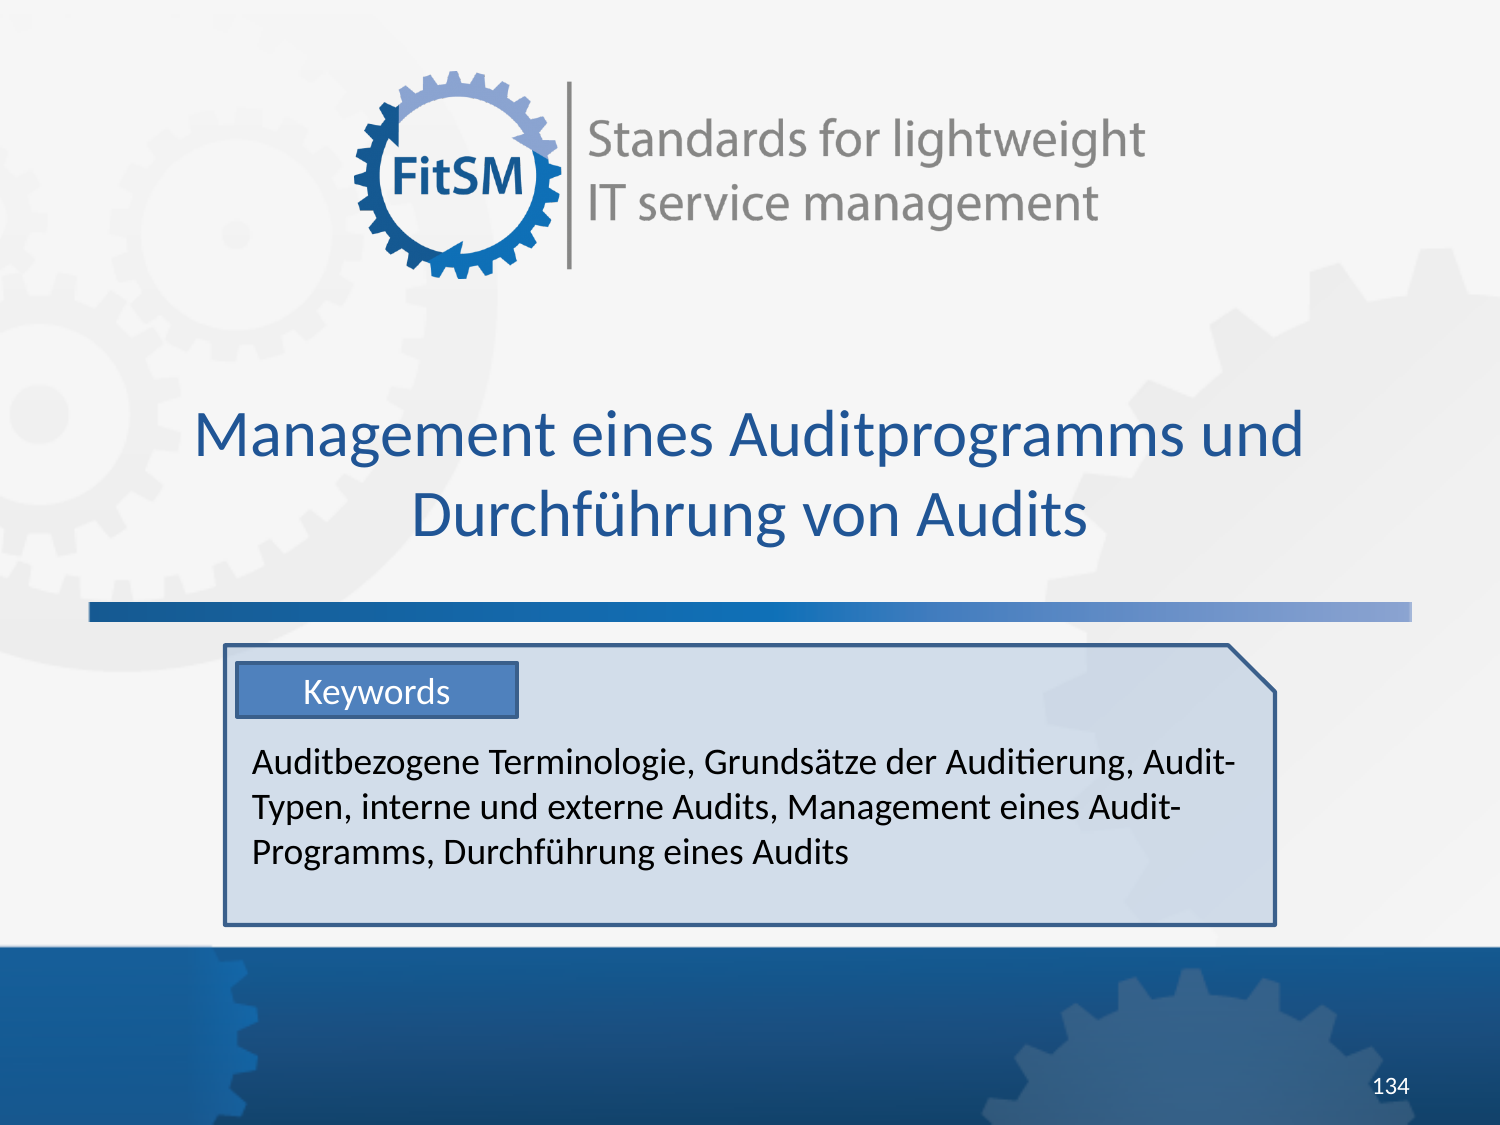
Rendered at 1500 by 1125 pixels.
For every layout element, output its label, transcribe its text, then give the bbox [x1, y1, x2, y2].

text_box Management eines Auditprogramms und Durchführung von Audits [112, 349, 1388, 591]
text_box Auditbezogene Terminologie, Grundsätze der Auditierung, Audit-Typen, interne und externe Audits, Management eines Audit-Programms, Durchführung eines Audits [237, 729, 1260, 880]
text_box [222, 643, 1278, 928]
picture [0, 0, 1500, 1125]
text_box Keywords [235, 661, 519, 719]
text_box 134 [1074, 1054, 1425, 1115]
